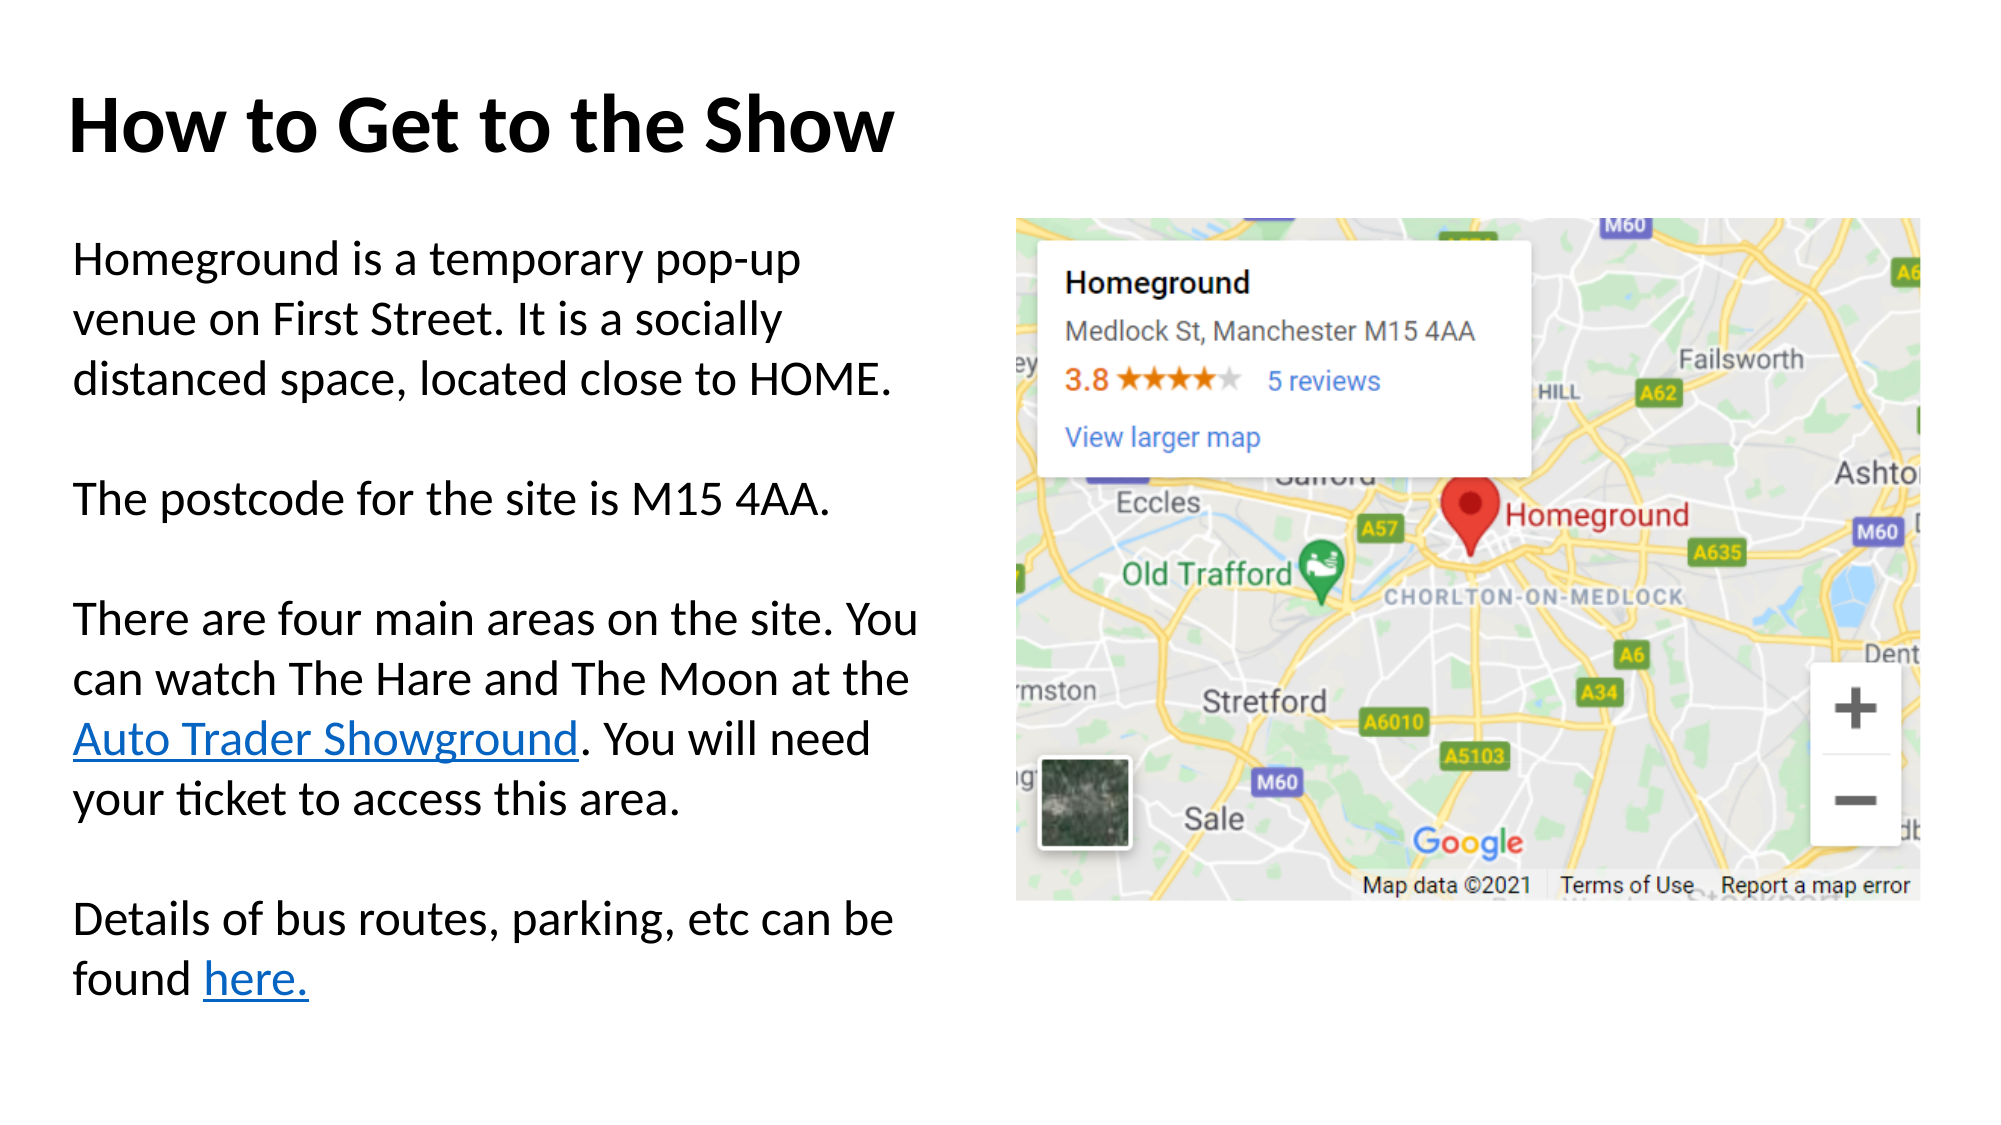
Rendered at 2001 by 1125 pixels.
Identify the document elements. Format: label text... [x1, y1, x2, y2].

text_box How to Get to the Show [0, 61, 1017, 177]
picture [1015, 218, 1921, 901]
text_box Homeground is a temporary pop-up venue on First Street. It is a socially distanced space, located close to HOME. The postcode for the site is M15 4AA. There are four main areas on the site. You can watch The Hare and The Moon at the Auto Trader Showground. You will need your ticket to access this area. Details of bus routes, parking, etc can be found here. [57, 218, 964, 1074]
